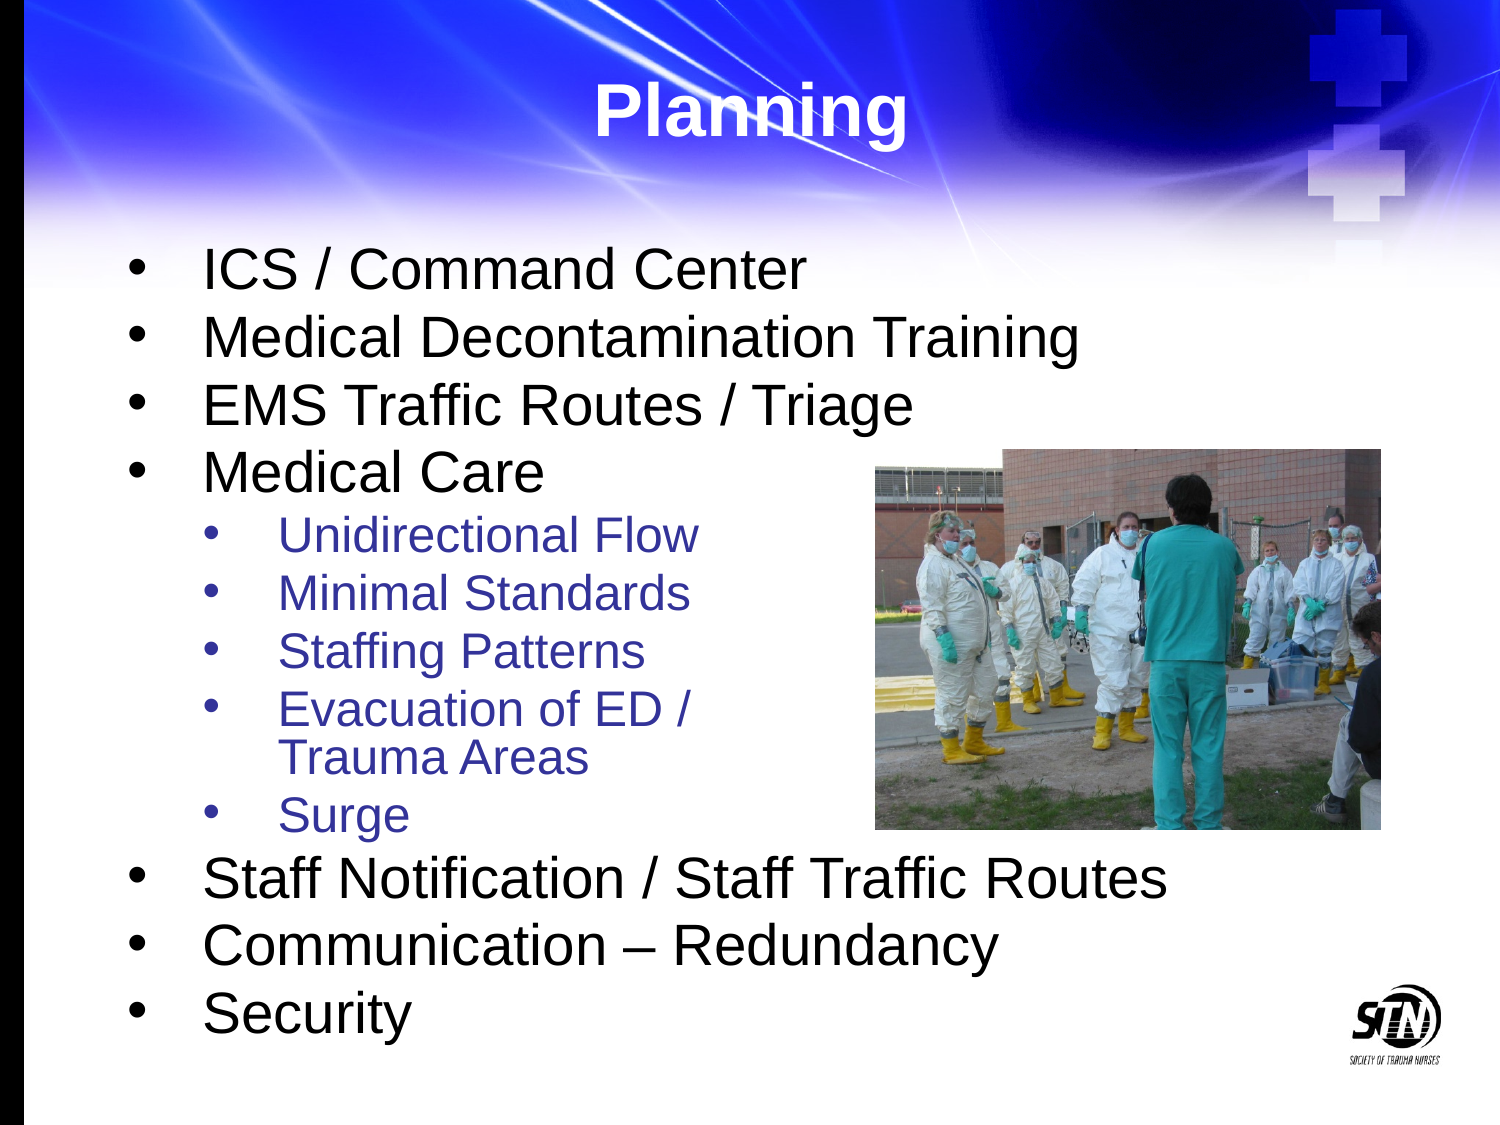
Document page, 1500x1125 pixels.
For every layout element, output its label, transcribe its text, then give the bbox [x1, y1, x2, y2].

title Planning [24, 12, 1500, 200]
list ICS / Command Center Medical Decontamination Training EMS Traffic Routes / Triage Medical Care Unidirectional Flow Minimal Standards Staffing Patterns Evacuation of ED / Trauma Areas Surge Staff Notification / Staff Traffic Routes Communication – Redundancy Security [112, 237, 1388, 913]
picture [0, 0, 1500, 1125]
